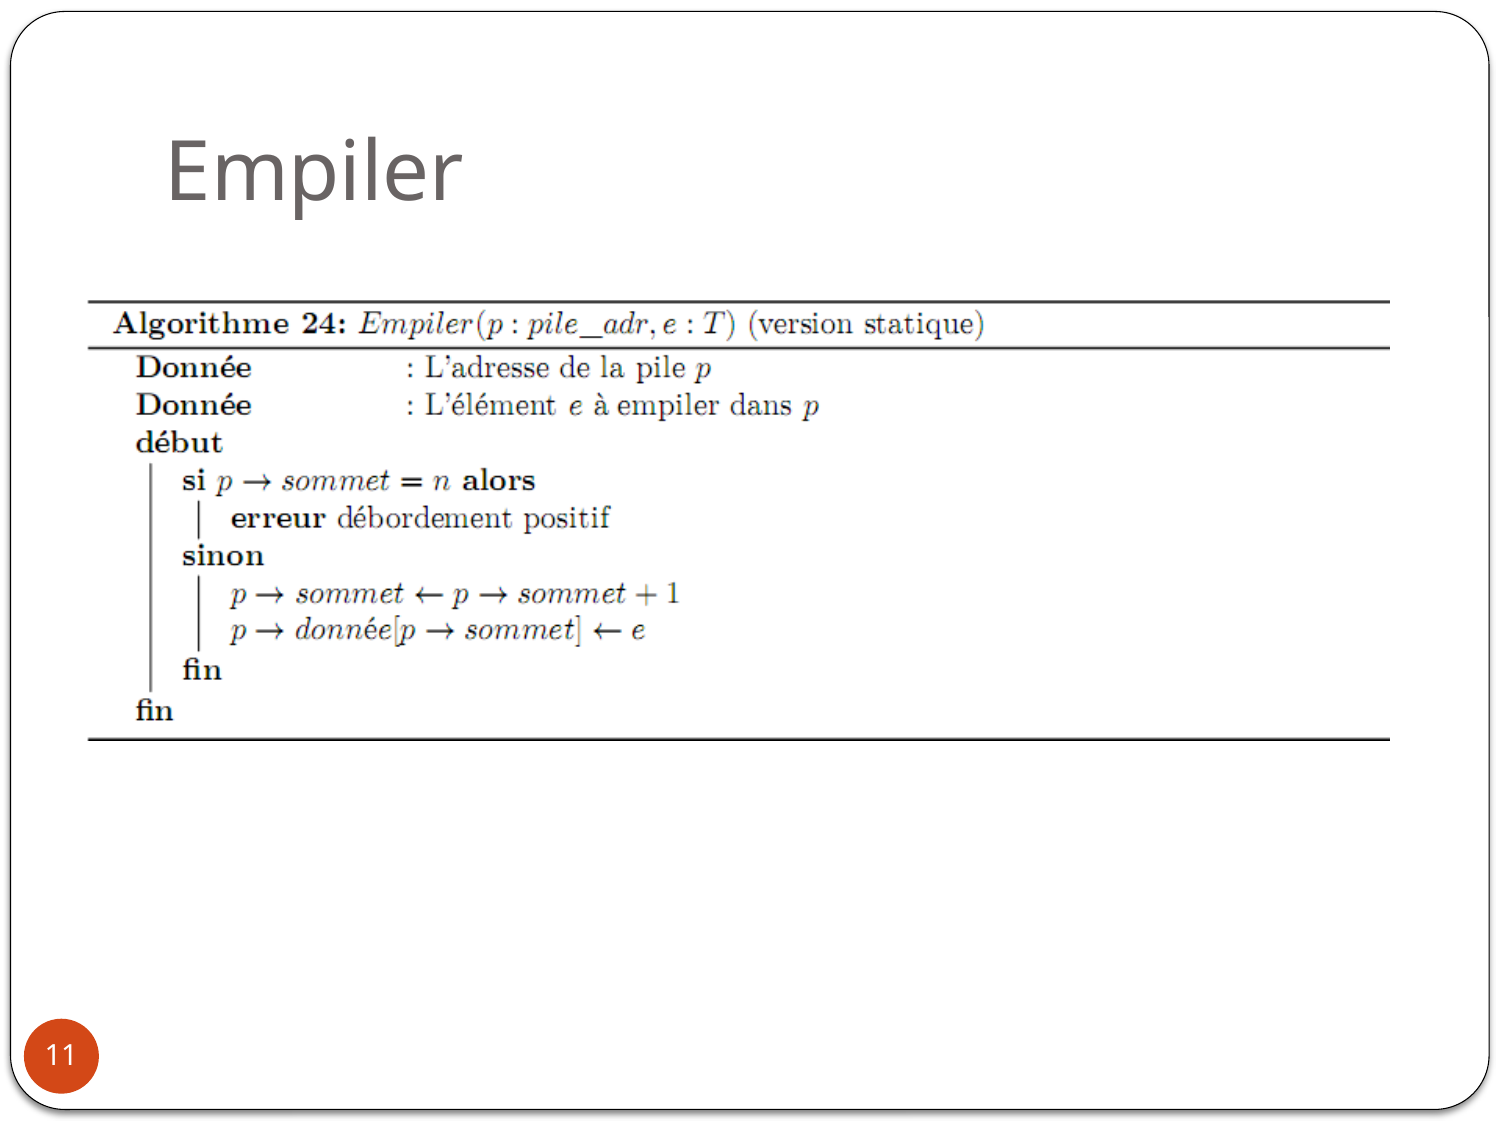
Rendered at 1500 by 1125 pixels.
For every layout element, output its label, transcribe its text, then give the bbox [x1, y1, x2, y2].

title Empiler [150, 45, 1425, 233]
slide_number 11 [23, 1018, 99, 1094]
picture [87, 299, 1390, 741]
